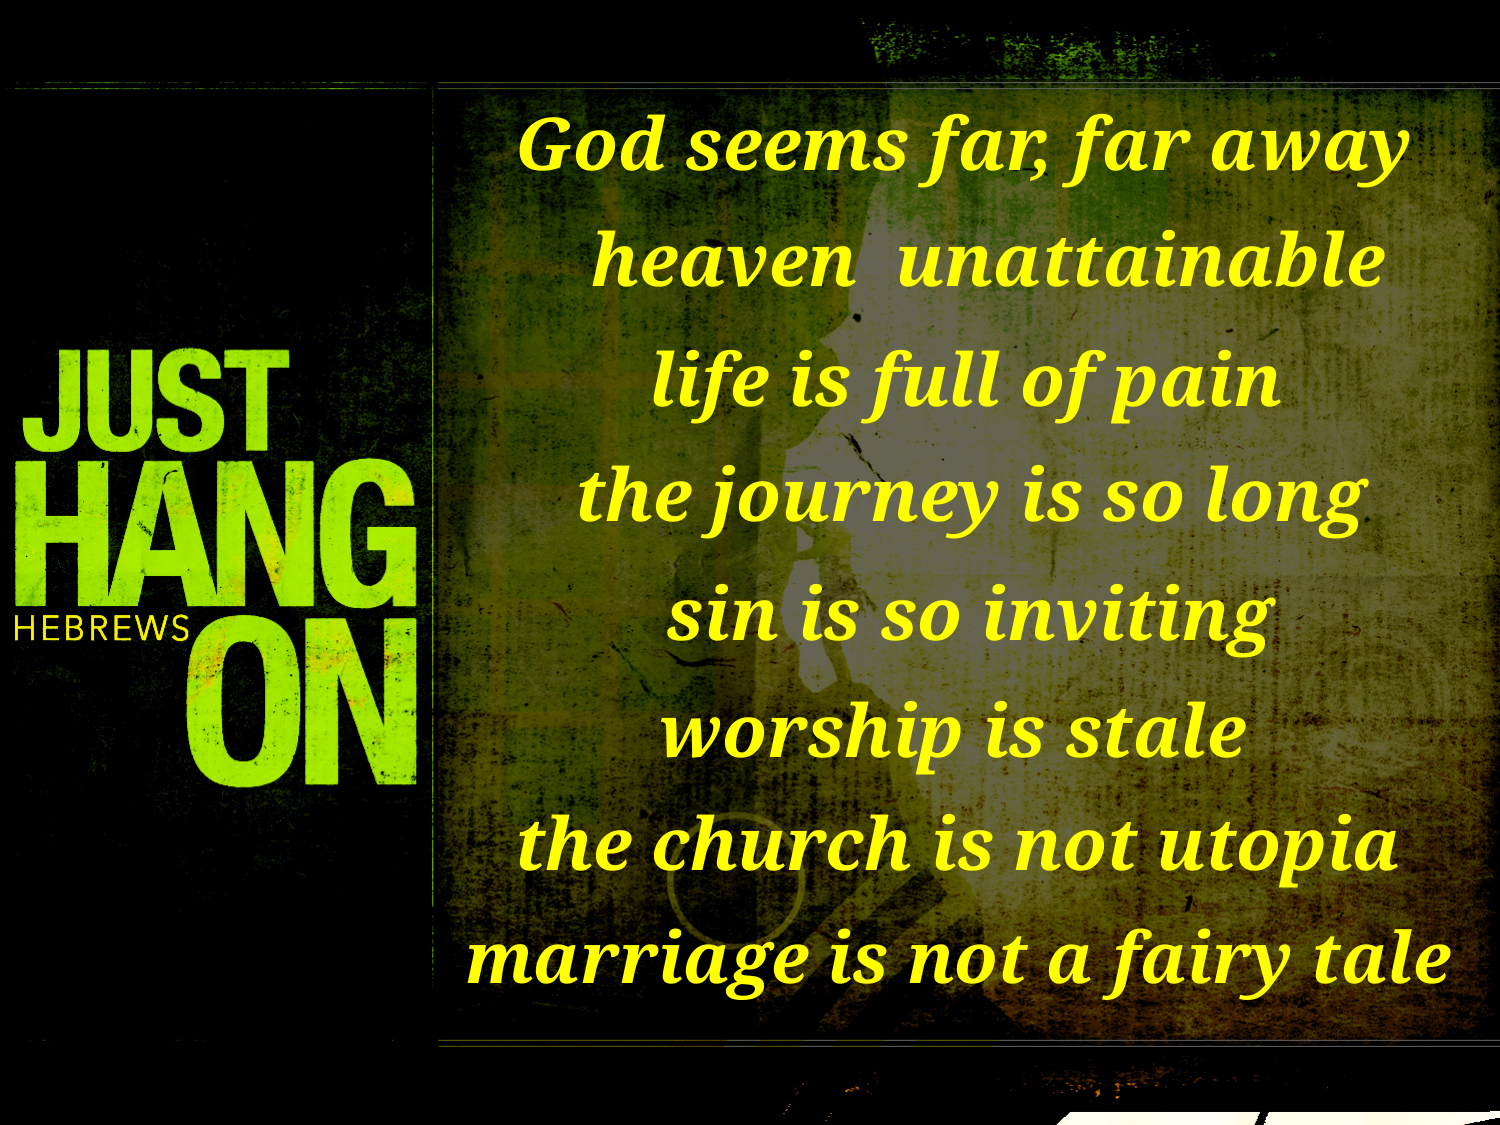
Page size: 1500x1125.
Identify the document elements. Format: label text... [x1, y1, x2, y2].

text_box heaven unattainable [548, 199, 1429, 308]
text_box the journey is so long [524, 435, 1418, 544]
text_box worship is stale [592, 671, 1313, 780]
picture [0, 0, 1500, 1125]
text_box life is full of pain [586, 319, 1347, 429]
text_box the church is not utopia [486, 783, 1431, 893]
text_box [435, 1006, 1500, 1085]
text_box [435, 77, 1500, 896]
text_box marriage is not a fairy tale [416, 896, 1500, 1006]
text_box sin is so inviting [609, 554, 1330, 663]
text_box God seems far, far away [449, 83, 1478, 193]
